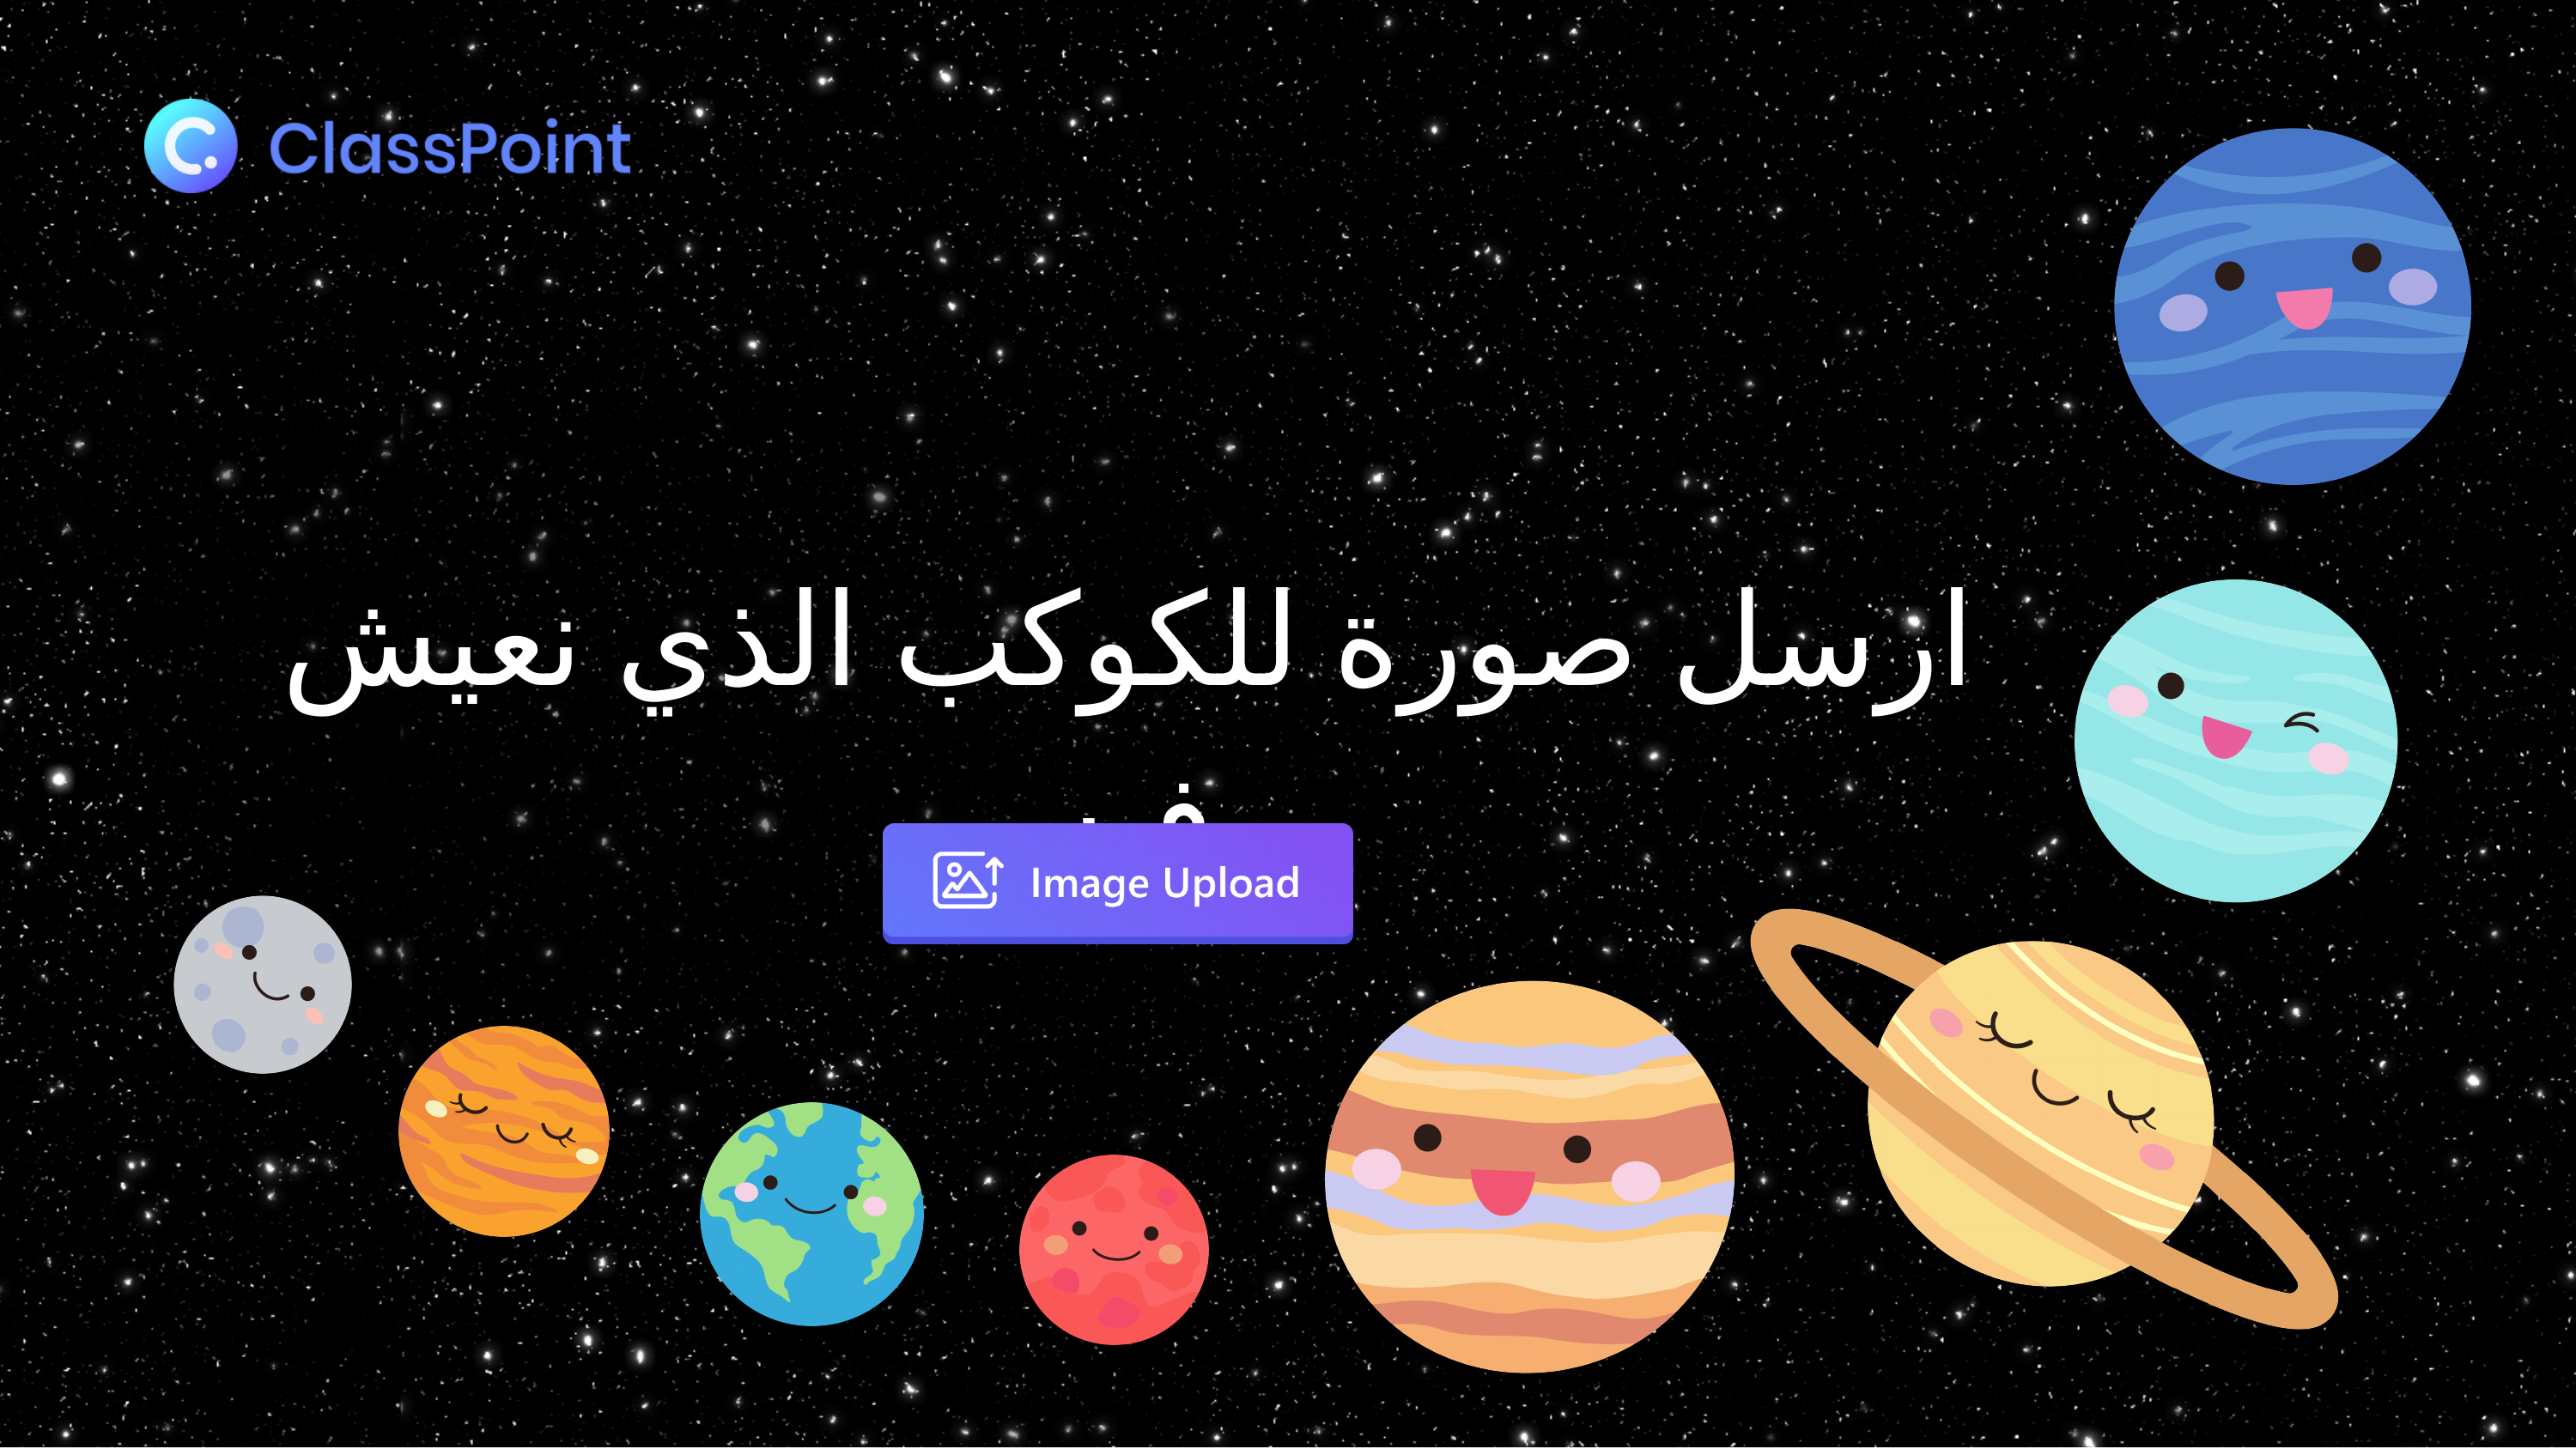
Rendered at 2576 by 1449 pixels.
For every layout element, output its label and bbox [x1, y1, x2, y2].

picture [0, 0, 2576, 1447]
text_box [144, 415, 1184, 1006]
